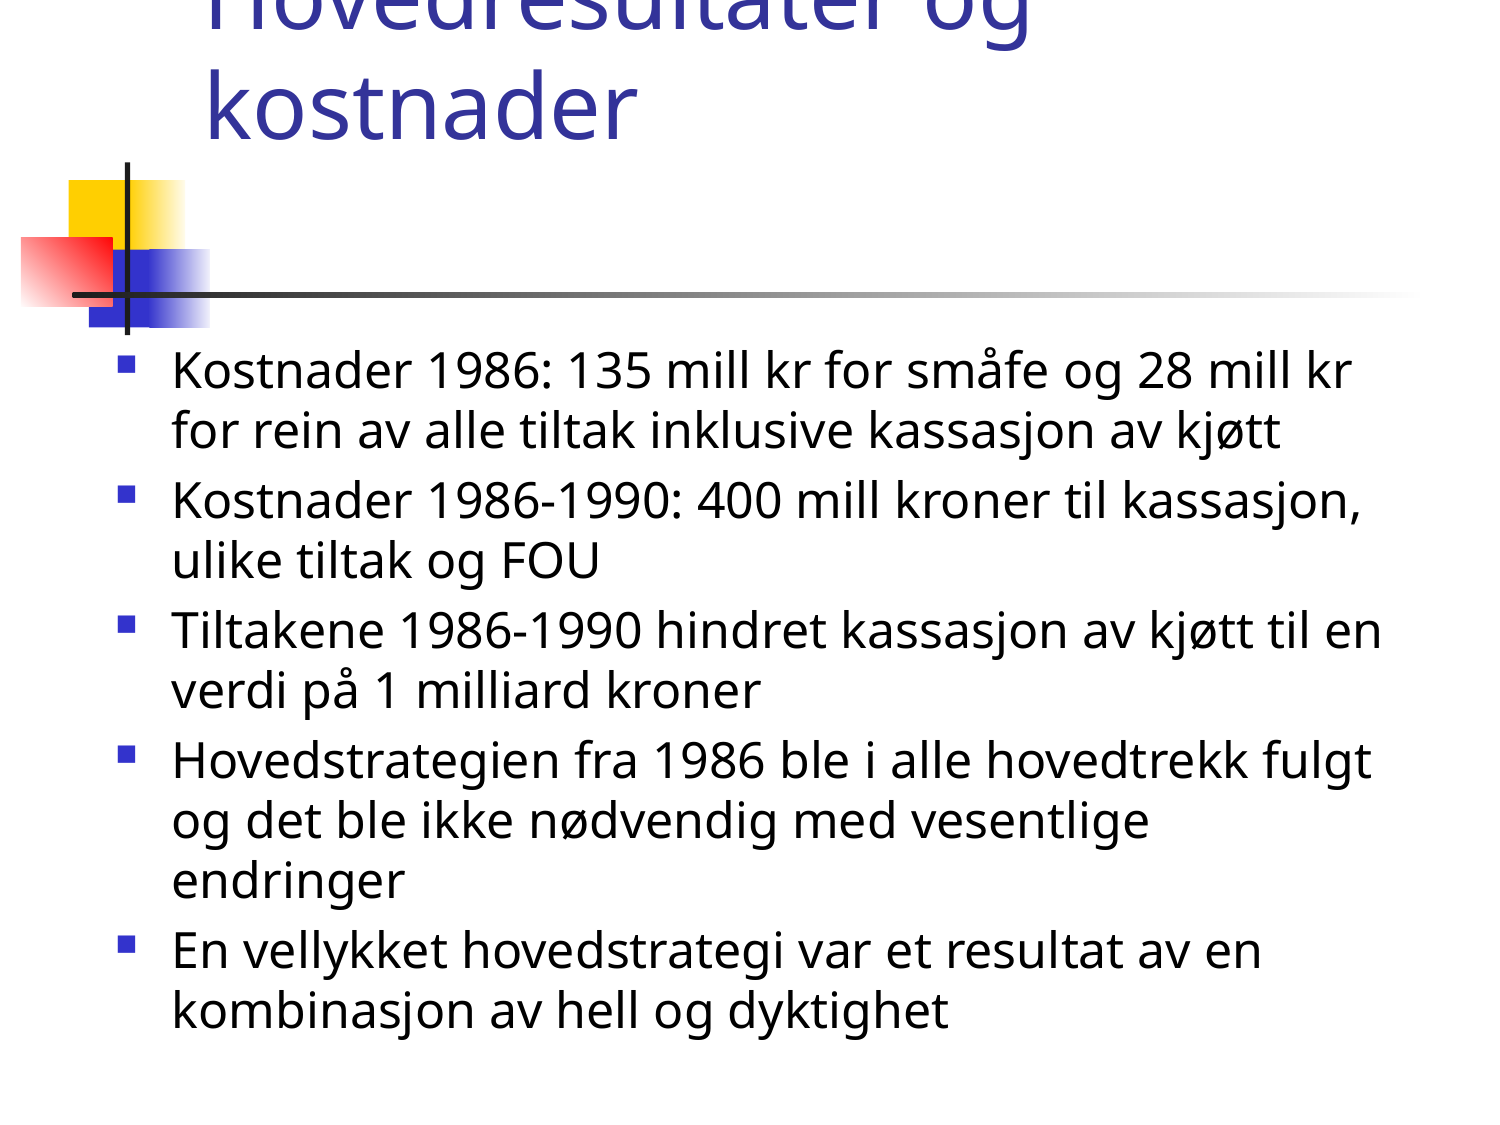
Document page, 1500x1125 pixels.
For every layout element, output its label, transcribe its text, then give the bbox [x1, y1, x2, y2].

list Kostnader 1986: 135 mill kr for småfe og 28 mill kr for rein av alle tiltak inklusive kassasjon av kjøtt Kostnader 1986-1990: 400 mill kroner til kassasjon, ulike tiltak og FOU Tiltakene 1986-1990 hindret kassasjon av kjøtt til en verdi på 1 milliard kroner Hovedstrategien fra 1986 ble i alle hovedtrekk fulgt og det ble ikke nødvendig med vesentlige endringer En vellykket hovedstrategi var et resultat av en kombinasjon av hell og dyktighet [100, 330, 1412, 1007]
title Hovedresultater og kostnader [188, 34, 1468, 276]
